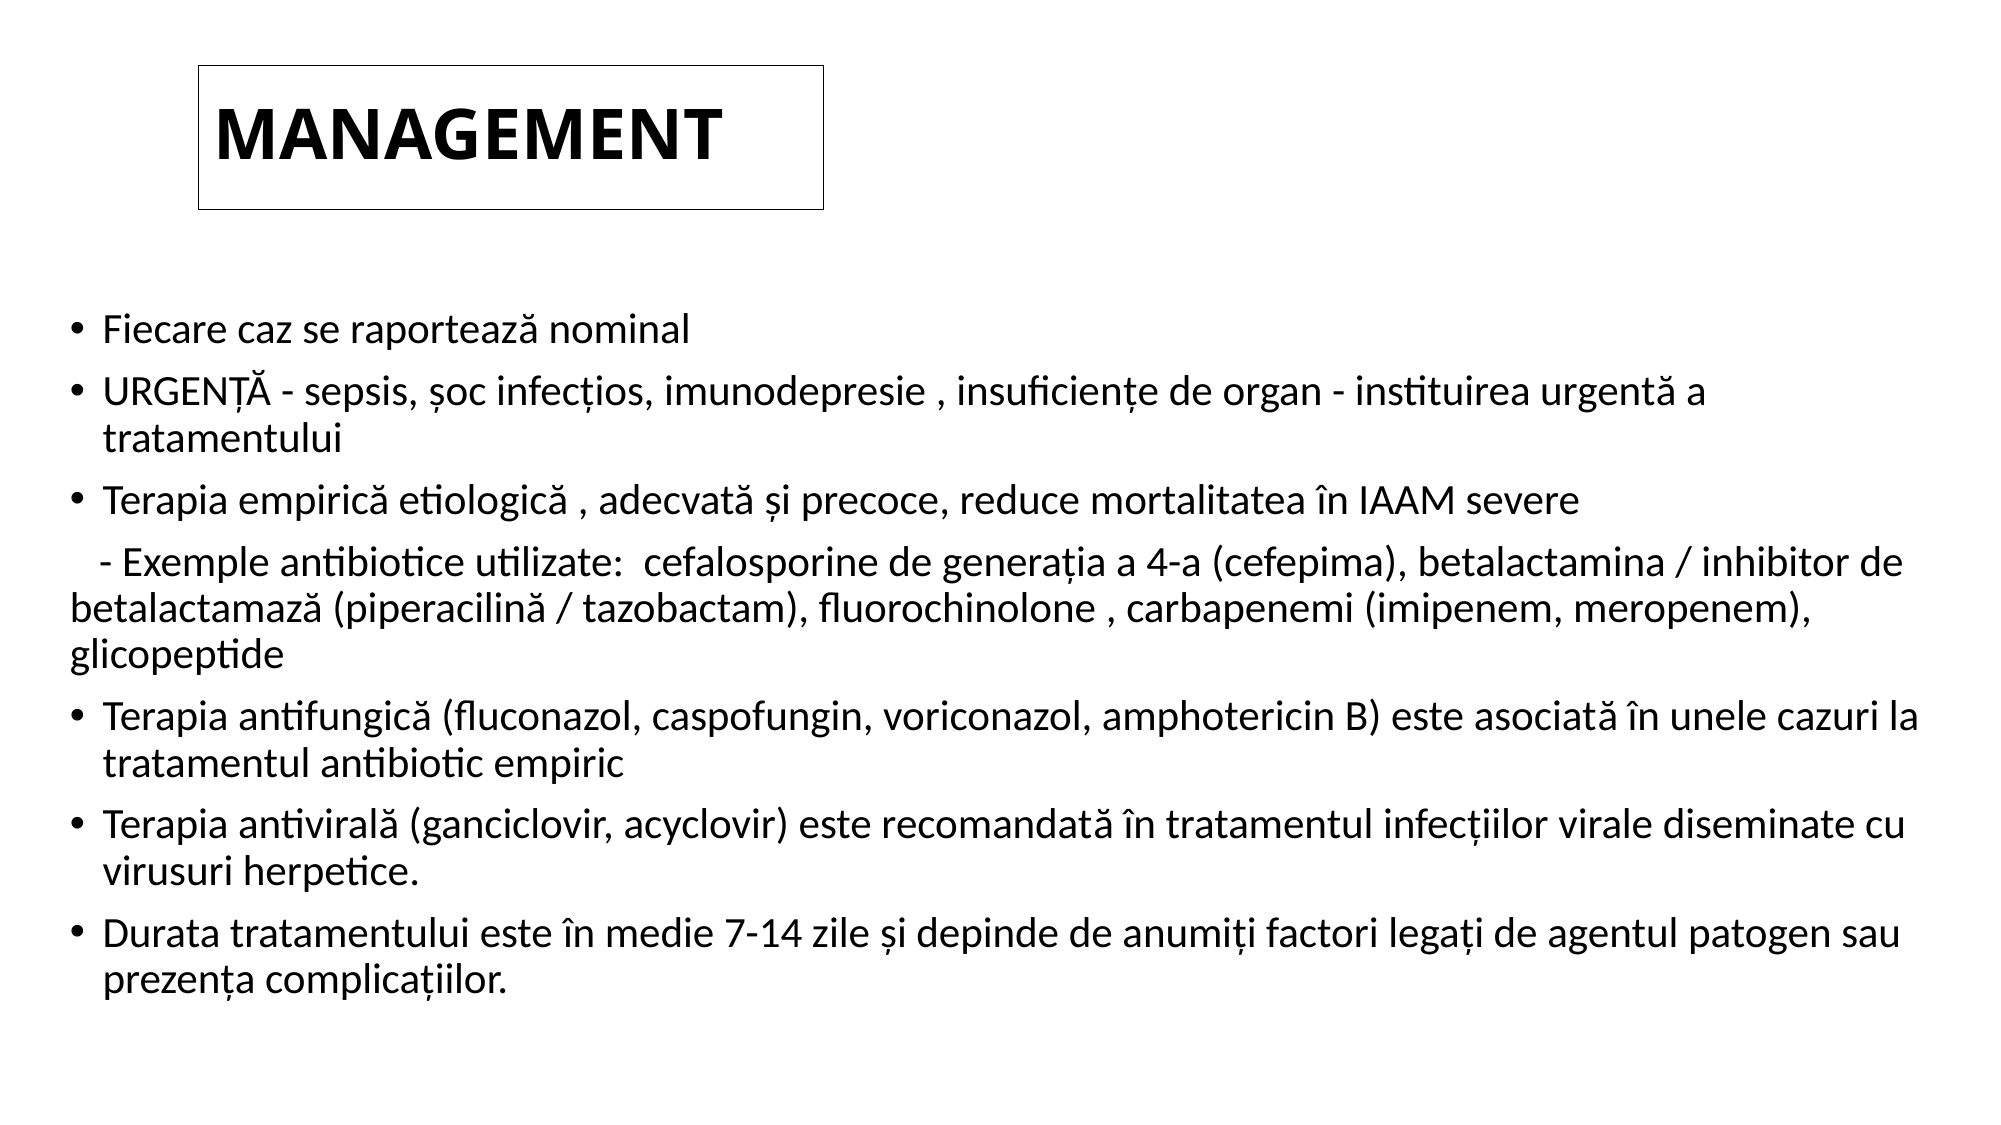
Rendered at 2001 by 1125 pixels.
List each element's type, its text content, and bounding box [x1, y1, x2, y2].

list Fiecare caz se raportează nominal URGENȚĂ - sepsis, șoc infecțios, imunodepresie , insuficiențe de organ - instituirea urgentă a tratamentului Terapia empirică etiologică , adecvată și precoce, reduce mortalitatea în IAAM severe - Exemple antibiotice utilizate: cefalosporine de generația a 4-a (cefepima), betalactamina / inhibitor de betalactamază (piperacilină / tazobactam), fluorochinolone , carbapenemi (imipenem, meropenem), glicopeptide Terapia antifungică (fluconazol, caspofungin, voriconazol, amphotericin B) este asociată în unele cazuri la tratamentul antibiotic empiric Terapia antivirală (ganciclovir, acyclovir) este recomandată în tratamentul infecțiilor virale diseminate cu virusuri herpetice. Durata tratamentului este în medie 7-14 zile și depinde de anumiți factori legați de agentul patogen sau prezența complicațiilor. [54, 299, 1946, 1014]
title MANAGEMENT [198, 65, 824, 210]
